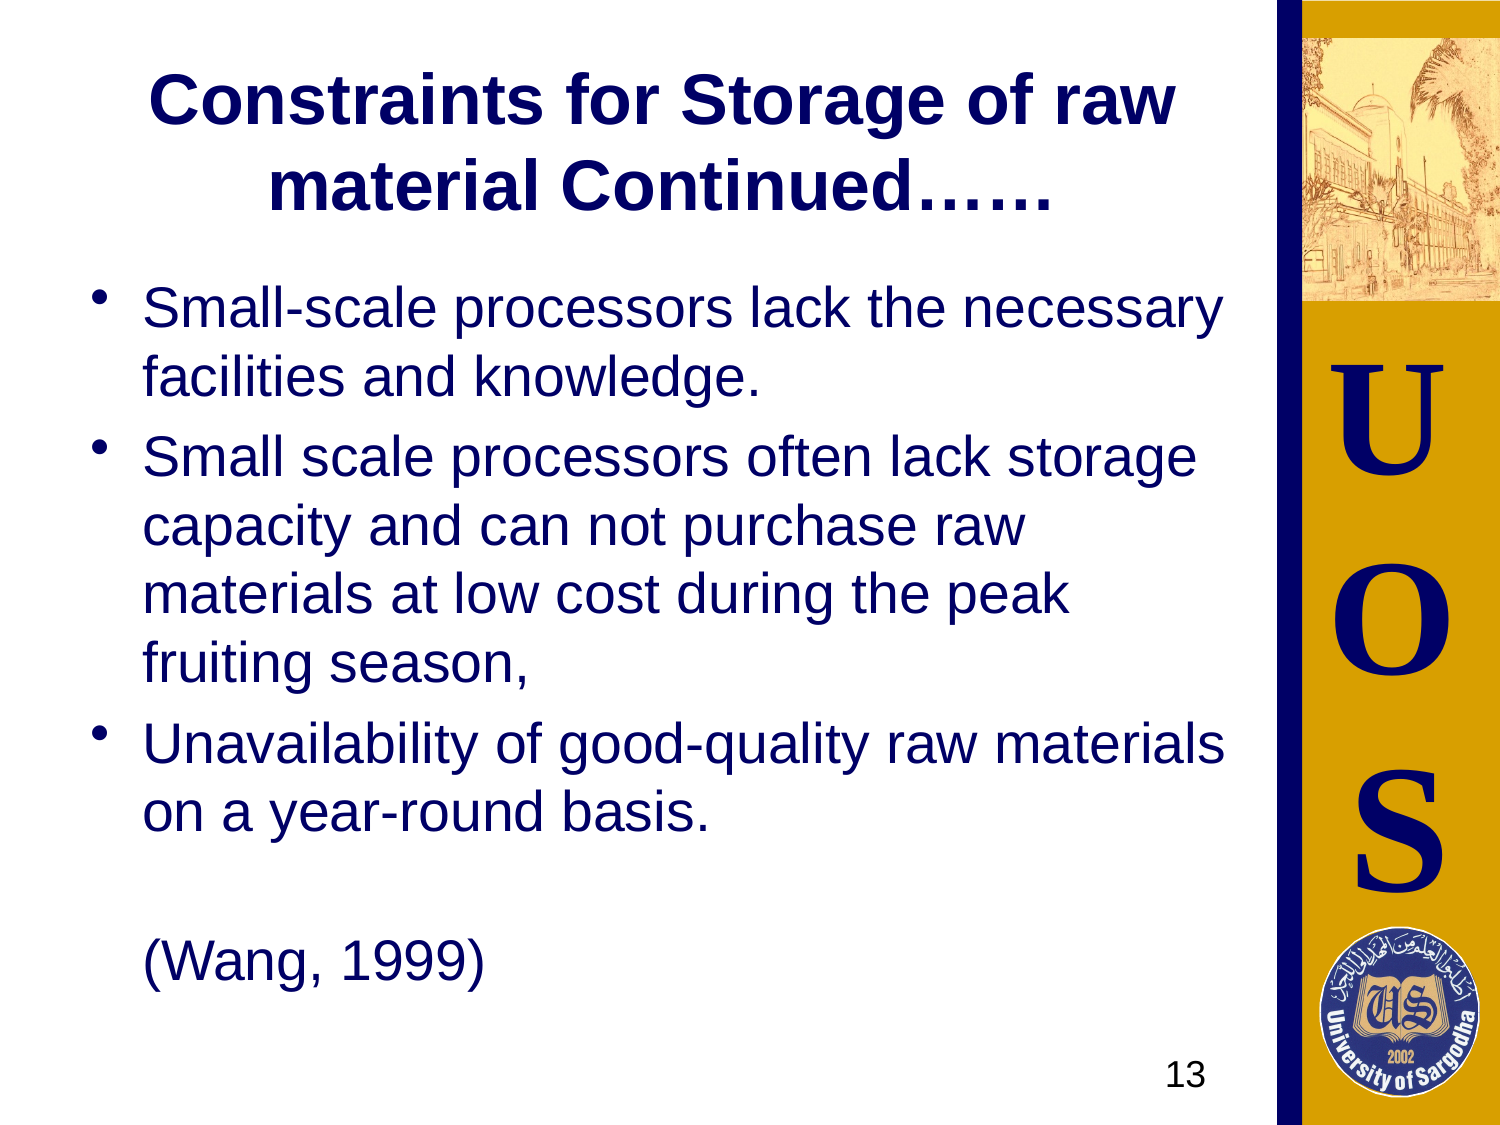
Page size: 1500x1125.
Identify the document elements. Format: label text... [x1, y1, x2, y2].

slide_number 13 [1149, 1042, 1500, 1103]
list Small-scale processors lack the necessary facilities and knowledge. Small scale processors often lack storage capacity and can not purchase raw materials at low cost during the peak fruiting season, Unavailability of good-quality raw materials on a year-round basis. (Wang, 1999) [75, 262, 1250, 1005]
title Constraints for Storage of raw material Continued…… [75, 45, 1250, 233]
picture [1303, 38, 1500, 301]
